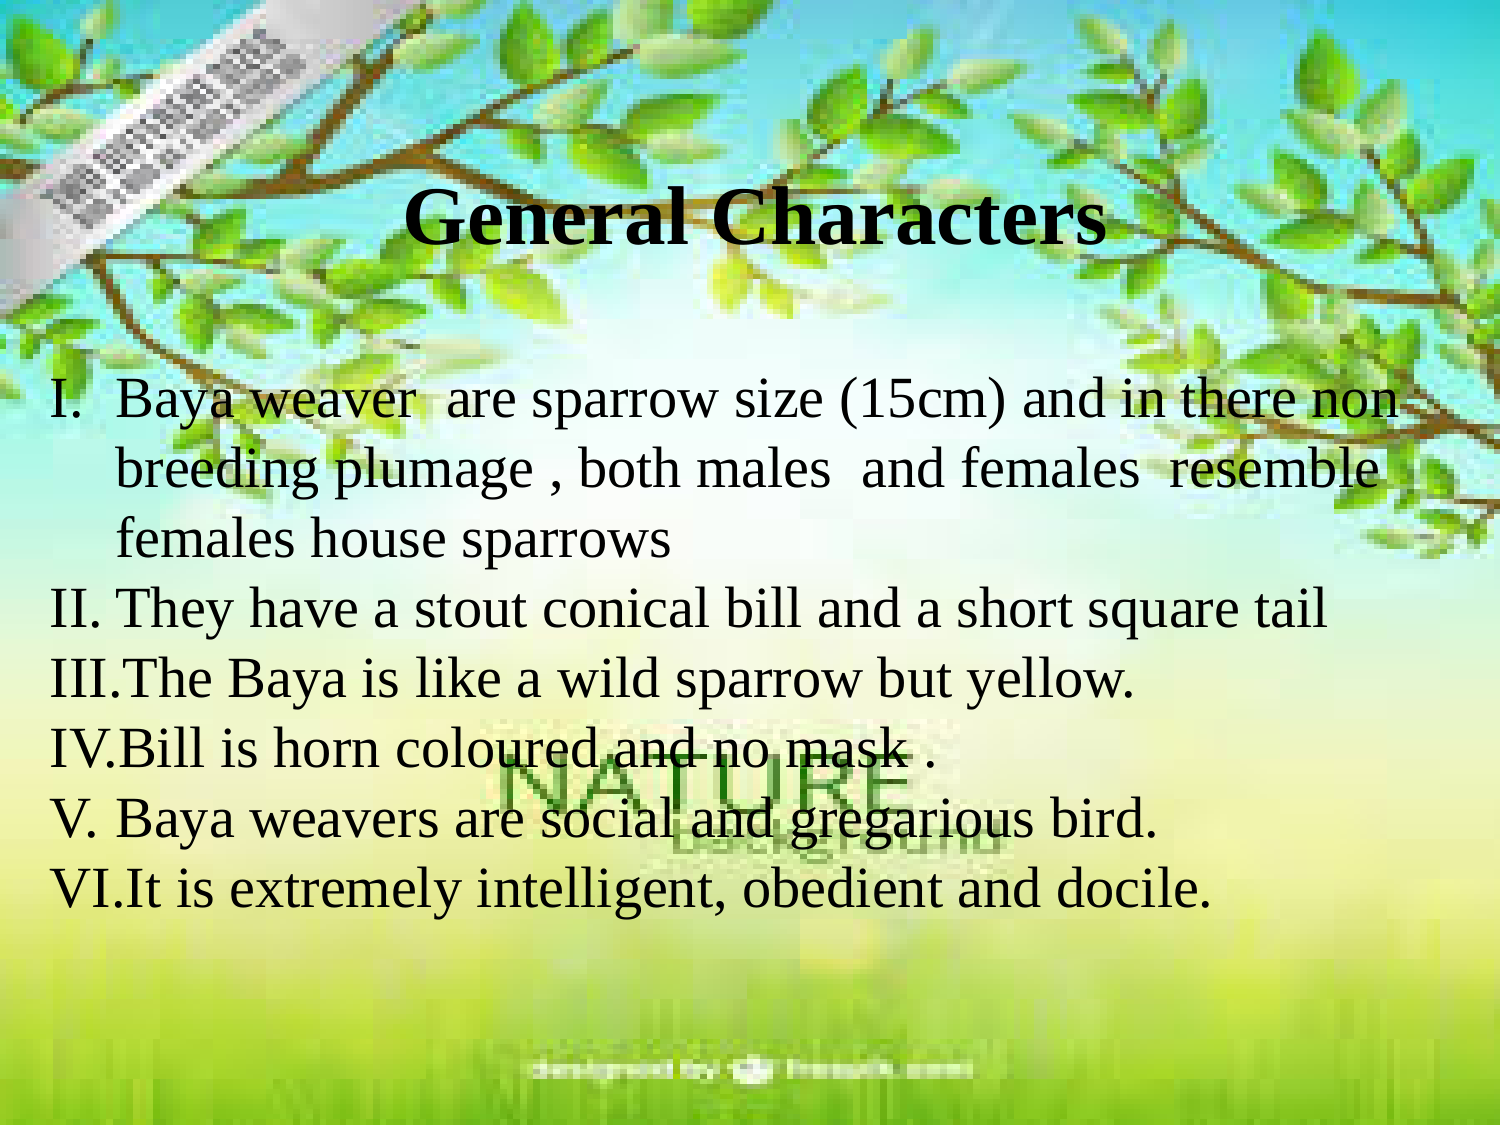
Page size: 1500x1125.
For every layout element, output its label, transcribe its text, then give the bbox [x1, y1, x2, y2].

picture [0, 0, 1500, 1125]
text_box General Characters [46, 153, 1465, 269]
text_box Baya weaver are sparrow size (15cm) and in there non breeding plumage , both males and females resemble females house sparrows They have a stout conical bill and a short square tail The Baya is like a wild sparrow but yellow. Bill is horn coloured and no mask . Baya weavers are social and gregarious bird. It is extremely intelligent, obedient and docile. [35, 351, 1465, 927]
